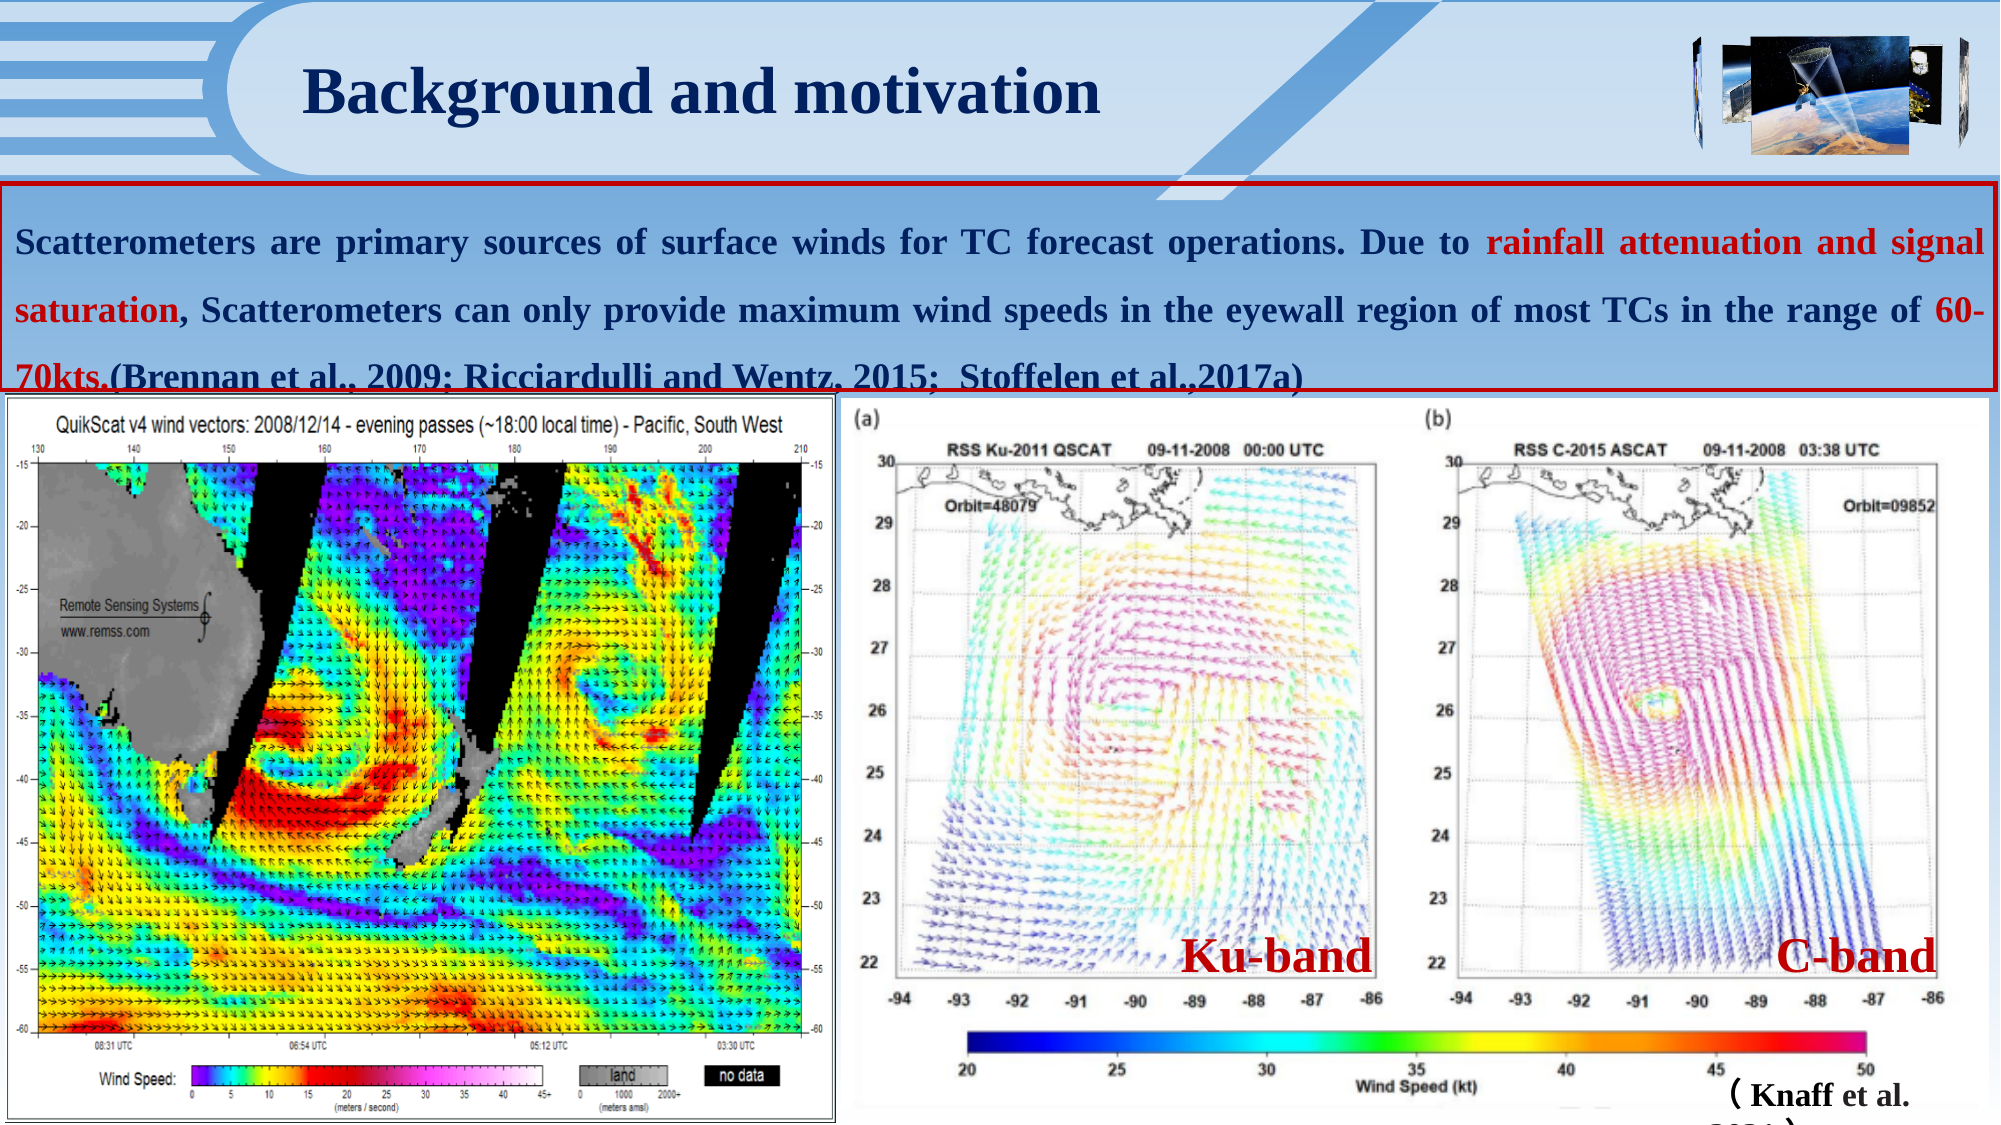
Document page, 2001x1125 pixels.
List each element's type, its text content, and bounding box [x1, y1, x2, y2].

picture [5, 393, 836, 1123]
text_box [841, 398, 2000, 1123]
text_box [0, 200, 1997, 391]
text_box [0, 0, 2000, 200]
text_box Scatterometers are primary sources of surface winds for TC forecast operations. Due to rainfall attenuation and signal saturation, Scatterometers can only provide maximum wind speeds in the eyewall region of most TCs in the range of 60-70kts.(Brennan et al., 2009; Ricciardulli and Wentz, 2015; Stoffelen et al.,2017a) al., 2017a)). [0, 200, 2000, 517]
